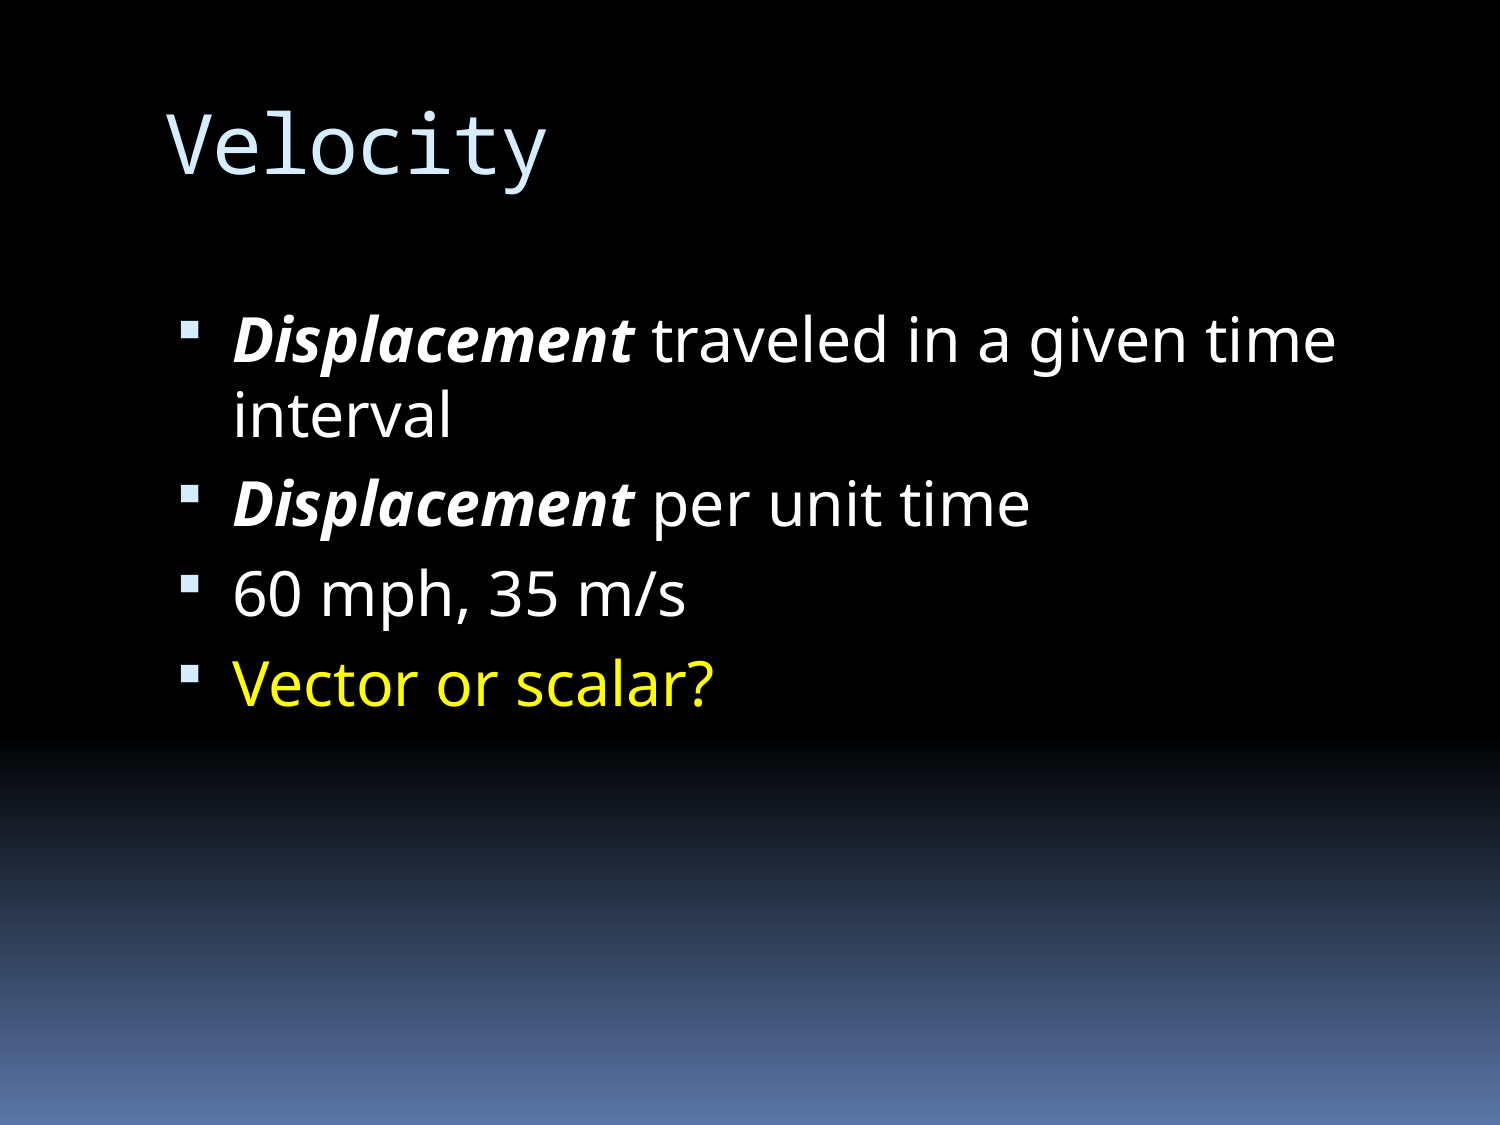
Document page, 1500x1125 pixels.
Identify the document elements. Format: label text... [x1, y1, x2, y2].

title Velocity [150, 83, 1425, 234]
list Displacement traveled in a given time interval Displacement per unit time 60 mph, 35 m/s Vector or scalar? [150, 292, 1425, 1043]
